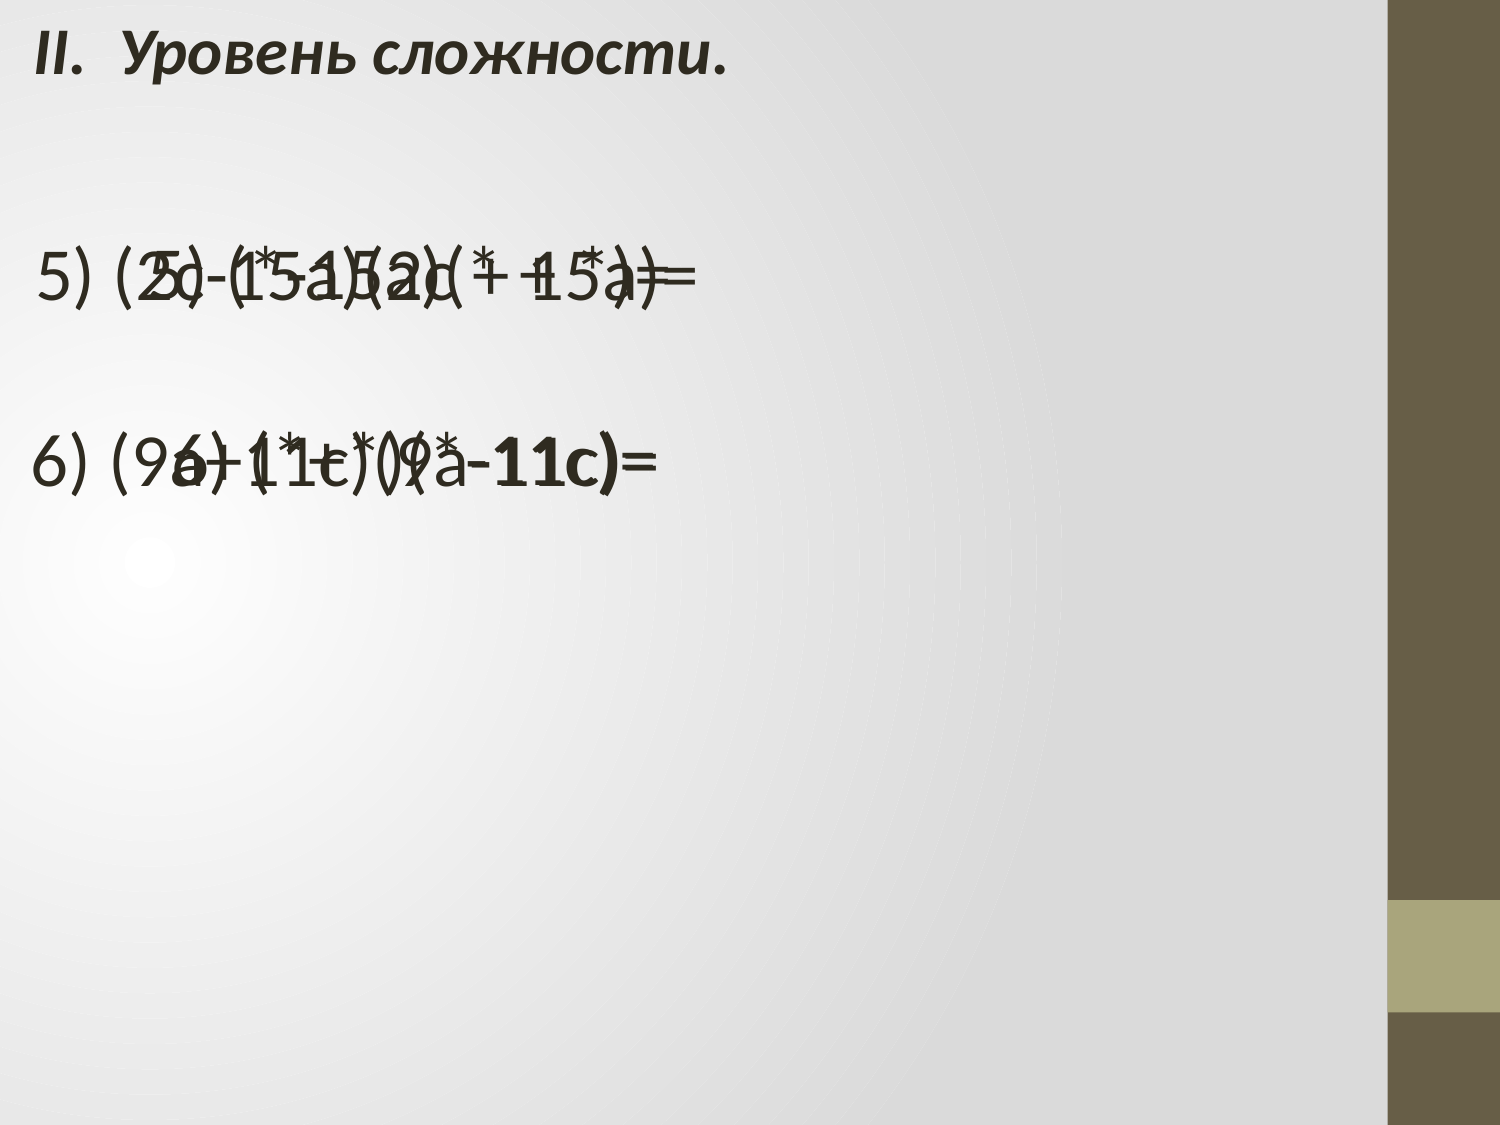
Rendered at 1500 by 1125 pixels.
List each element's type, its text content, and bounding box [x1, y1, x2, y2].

list Уровень сложности. [0, 0, 1388, 197]
